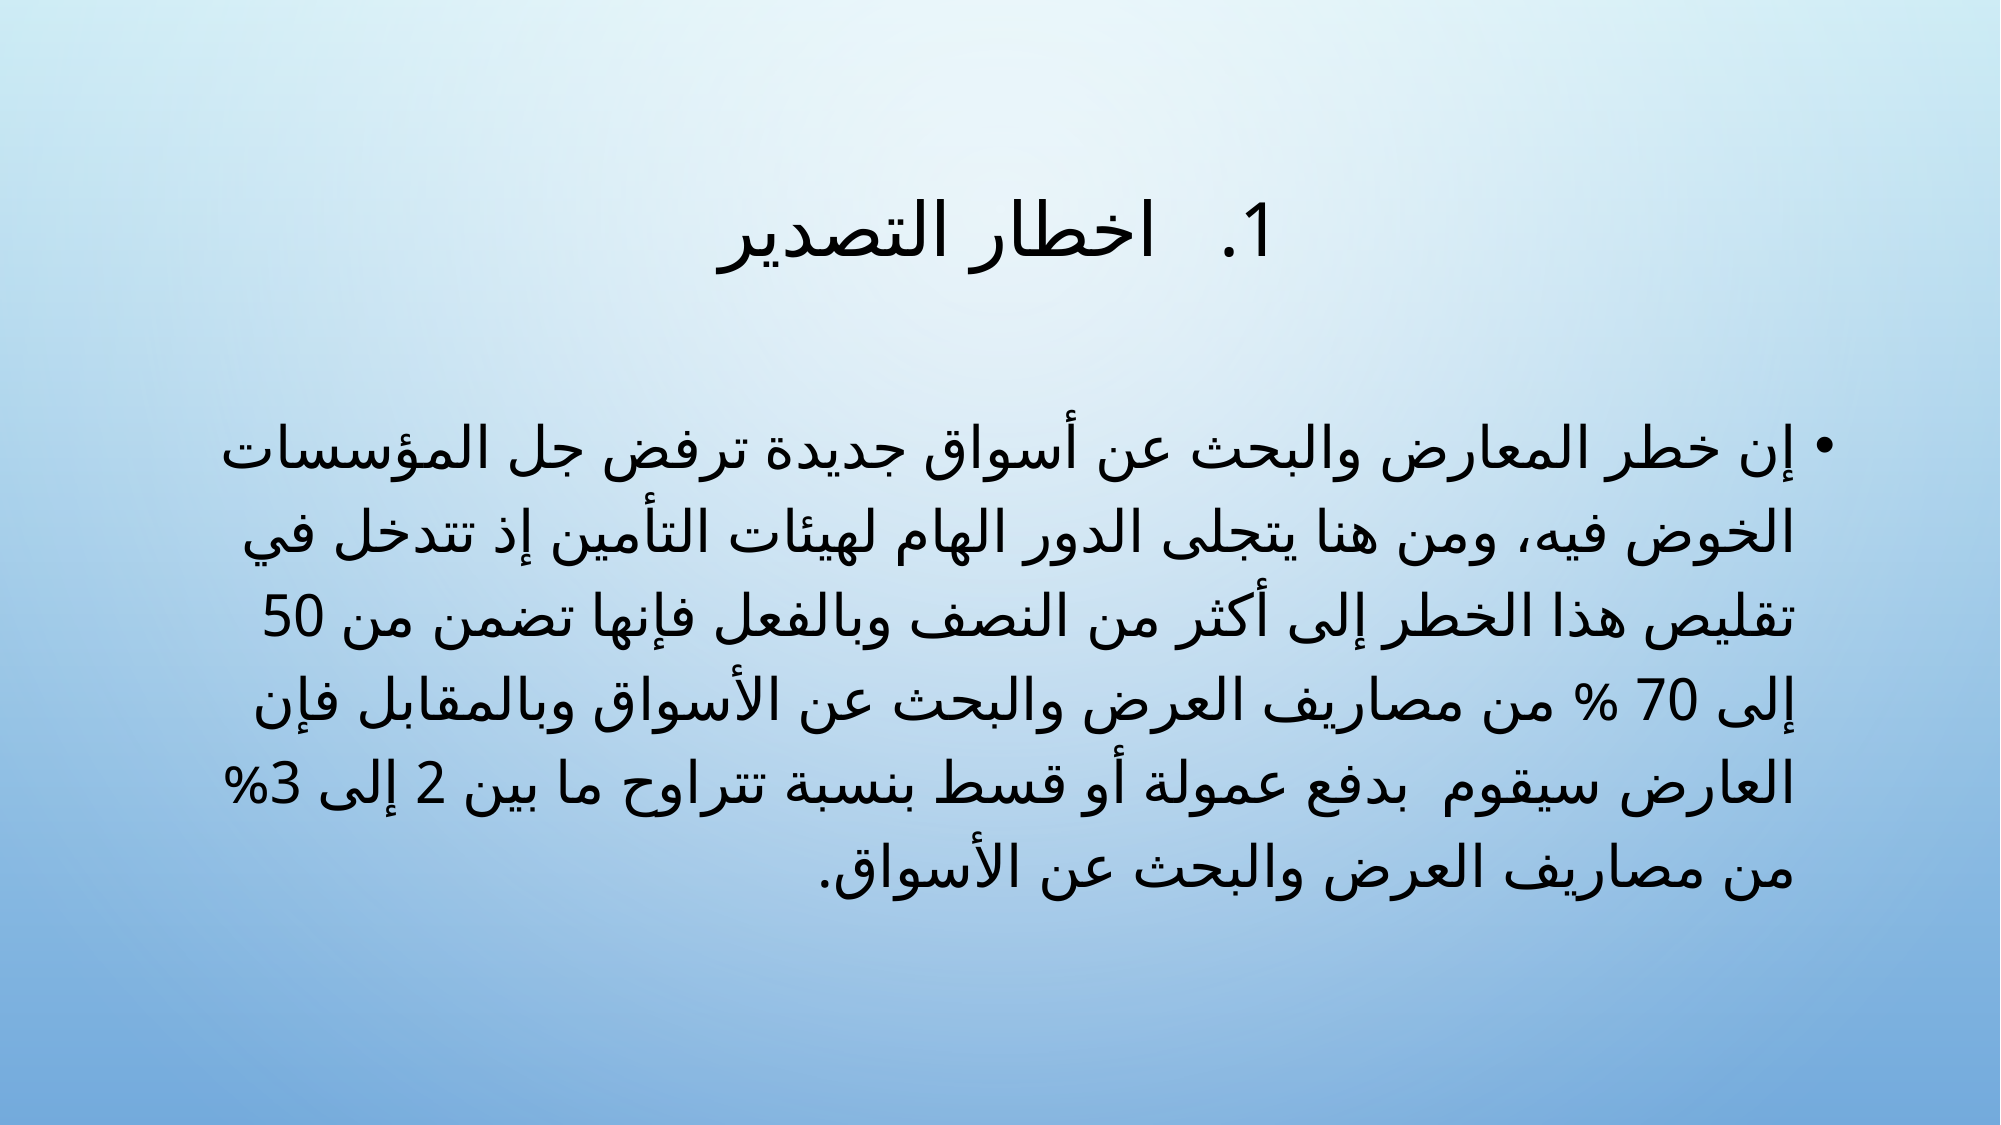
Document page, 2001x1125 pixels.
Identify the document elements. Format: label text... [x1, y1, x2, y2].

list إن خطر المعارض والبحث عن أسواق جديدة ترفض جل المؤسسات الخوض فيه، ومن هنا يتجلى الدور الهام لهيئات التأمين إذ تتدخل في تقليص هذا الخطر إلى أكثر من النصف وبالفعل فإنها تضمن من 50 إلى 70 % من مصاريف العرض والبحث عن الأسواق وبالمقابل فإن العارض سيقوم بدفع عمولة أو قسط بنسبة تتراوح ما بين 2 إلى 3% من مصاريف العرض والبحث عن الأسواق. [149, 388, 1851, 950]
title اخطار التصدير [149, 101, 1851, 364]
